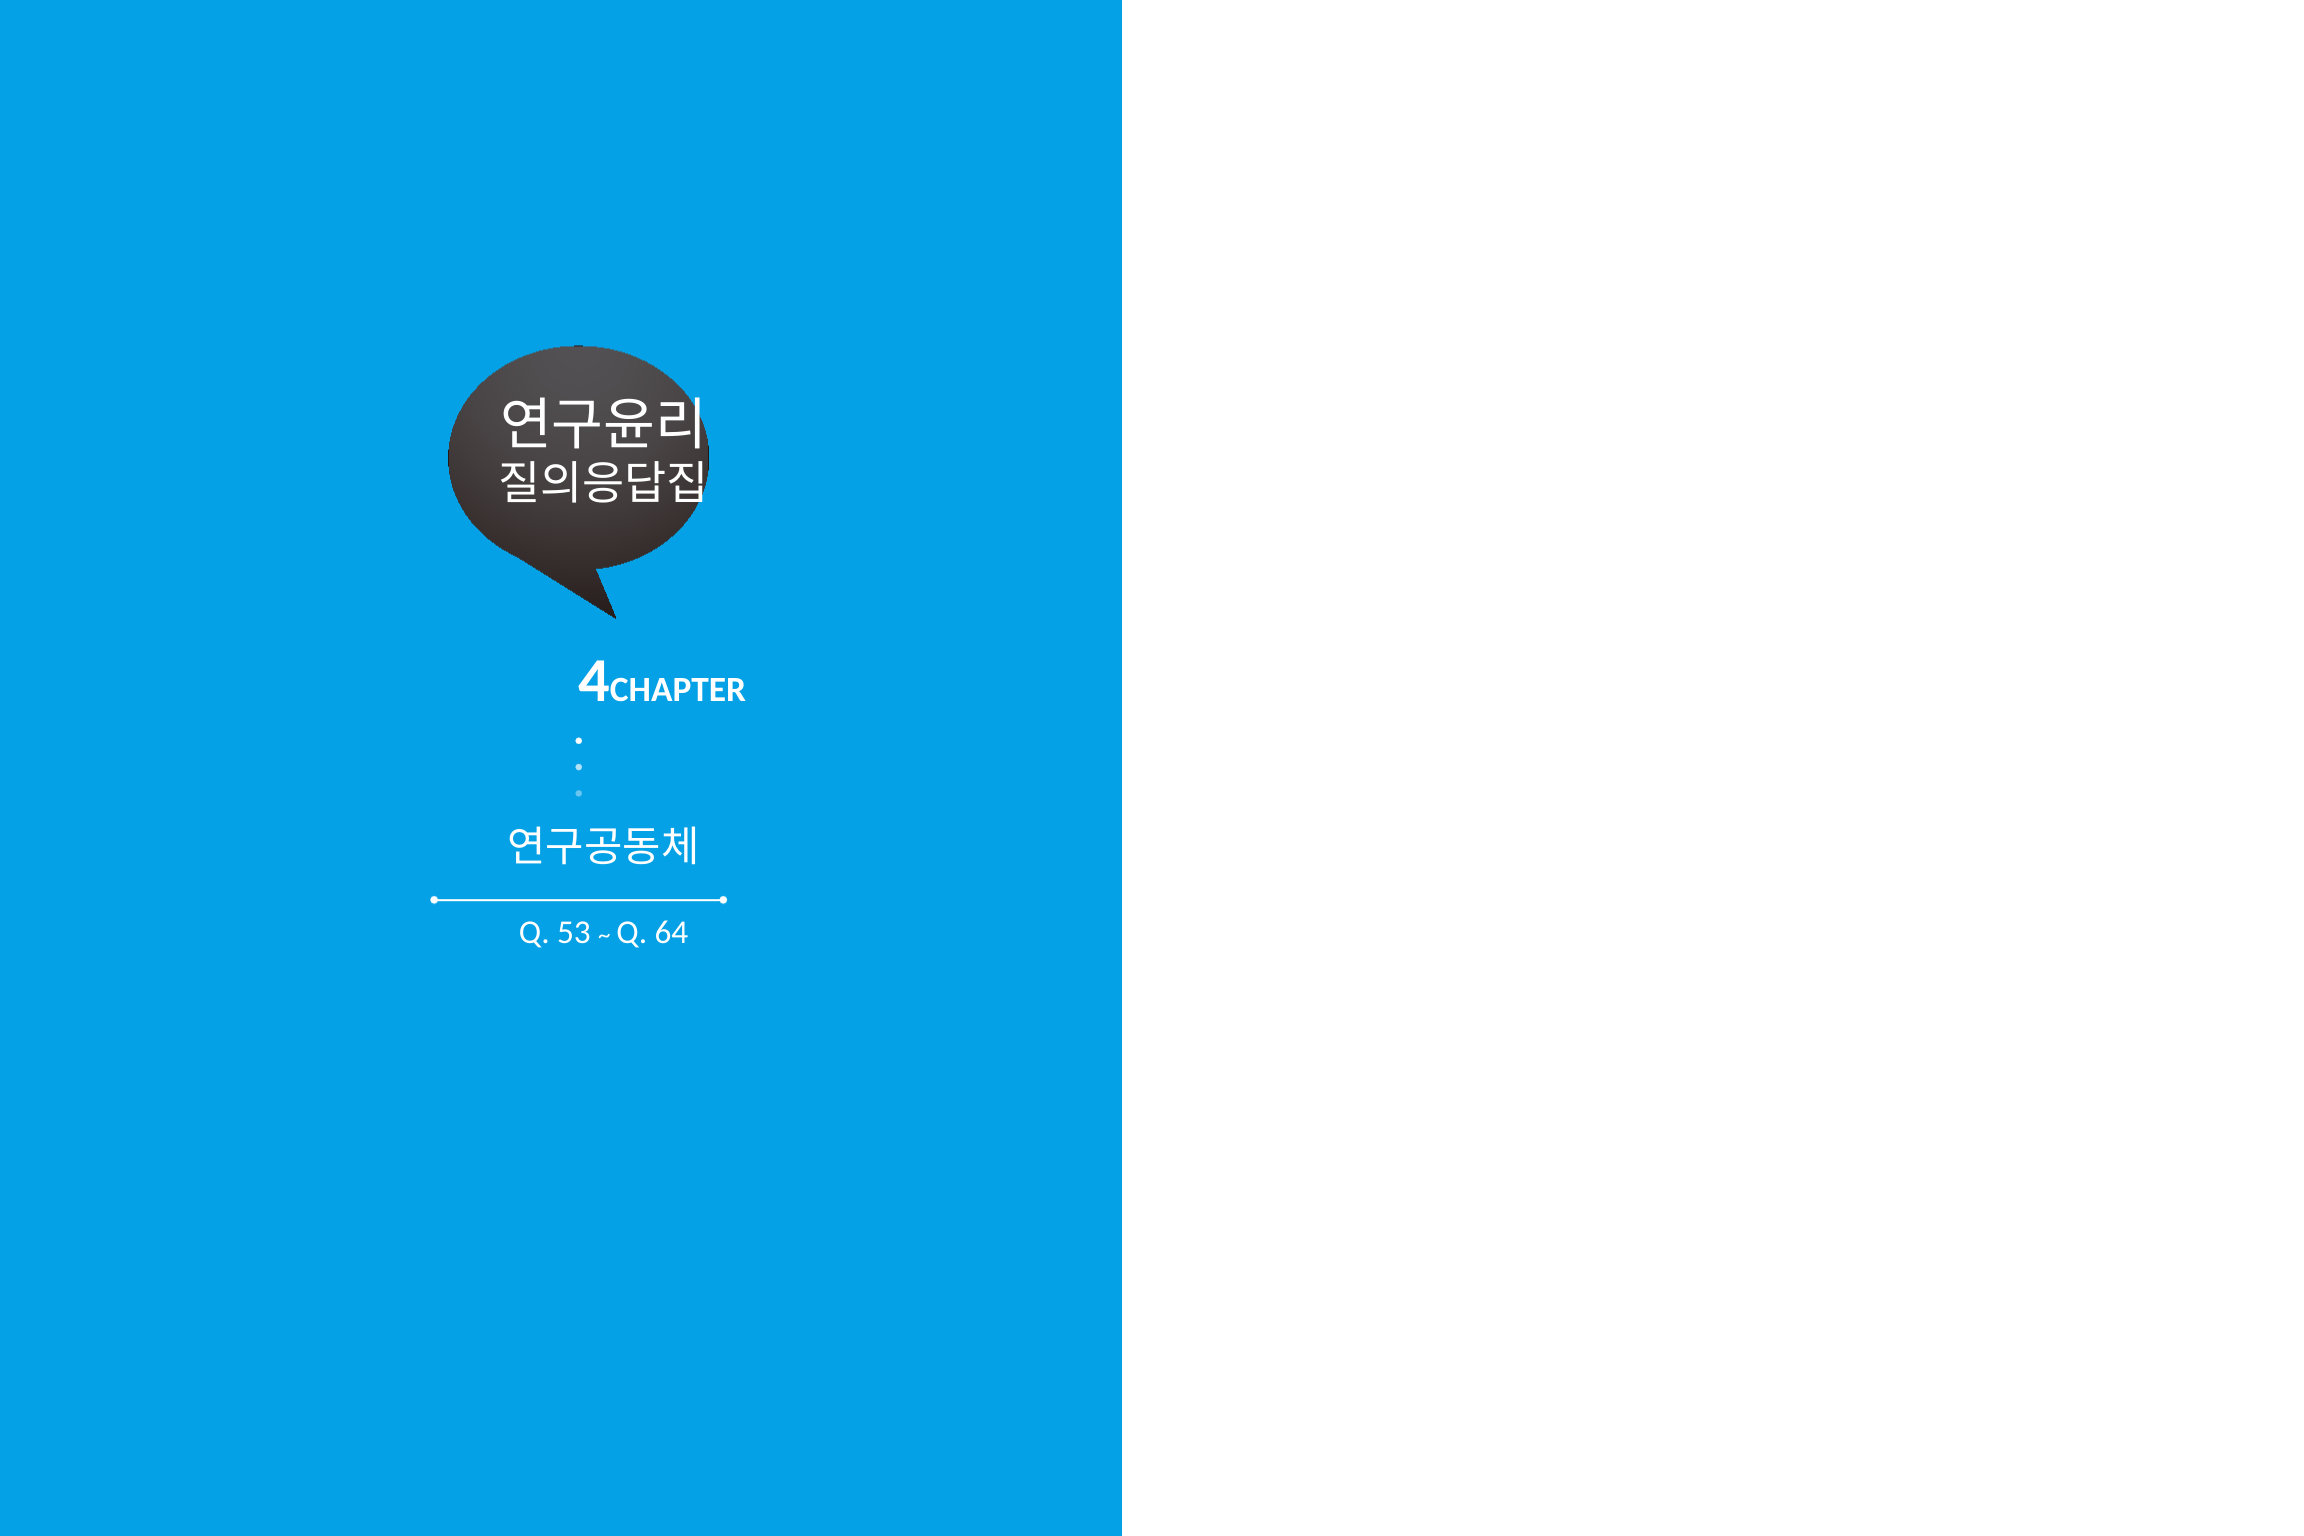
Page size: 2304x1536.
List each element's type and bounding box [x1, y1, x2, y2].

picture [579, 661, 608, 700]
picture [729, 679, 744, 700]
picture [449, 346, 708, 616]
picture [581, 922, 588, 929]
picture [657, 928, 670, 943]
picture [510, 827, 540, 854]
picture [652, 679, 671, 700]
picture [629, 851, 653, 864]
picture [591, 829, 615, 841]
picture [664, 828, 681, 855]
picture [711, 679, 724, 700]
picture [625, 829, 658, 847]
picture [587, 837, 620, 846]
picture [679, 828, 687, 862]
picture [618, 922, 637, 947]
picture [431, 897, 726, 903]
picture [692, 679, 708, 700]
picture [517, 852, 541, 863]
picture [631, 679, 648, 700]
picture [673, 922, 687, 942]
picture [548, 830, 581, 864]
picture [675, 679, 690, 700]
picture [611, 678, 627, 701]
picture [561, 931, 571, 943]
picture [577, 931, 589, 943]
picture [591, 851, 615, 864]
picture [521, 922, 540, 947]
